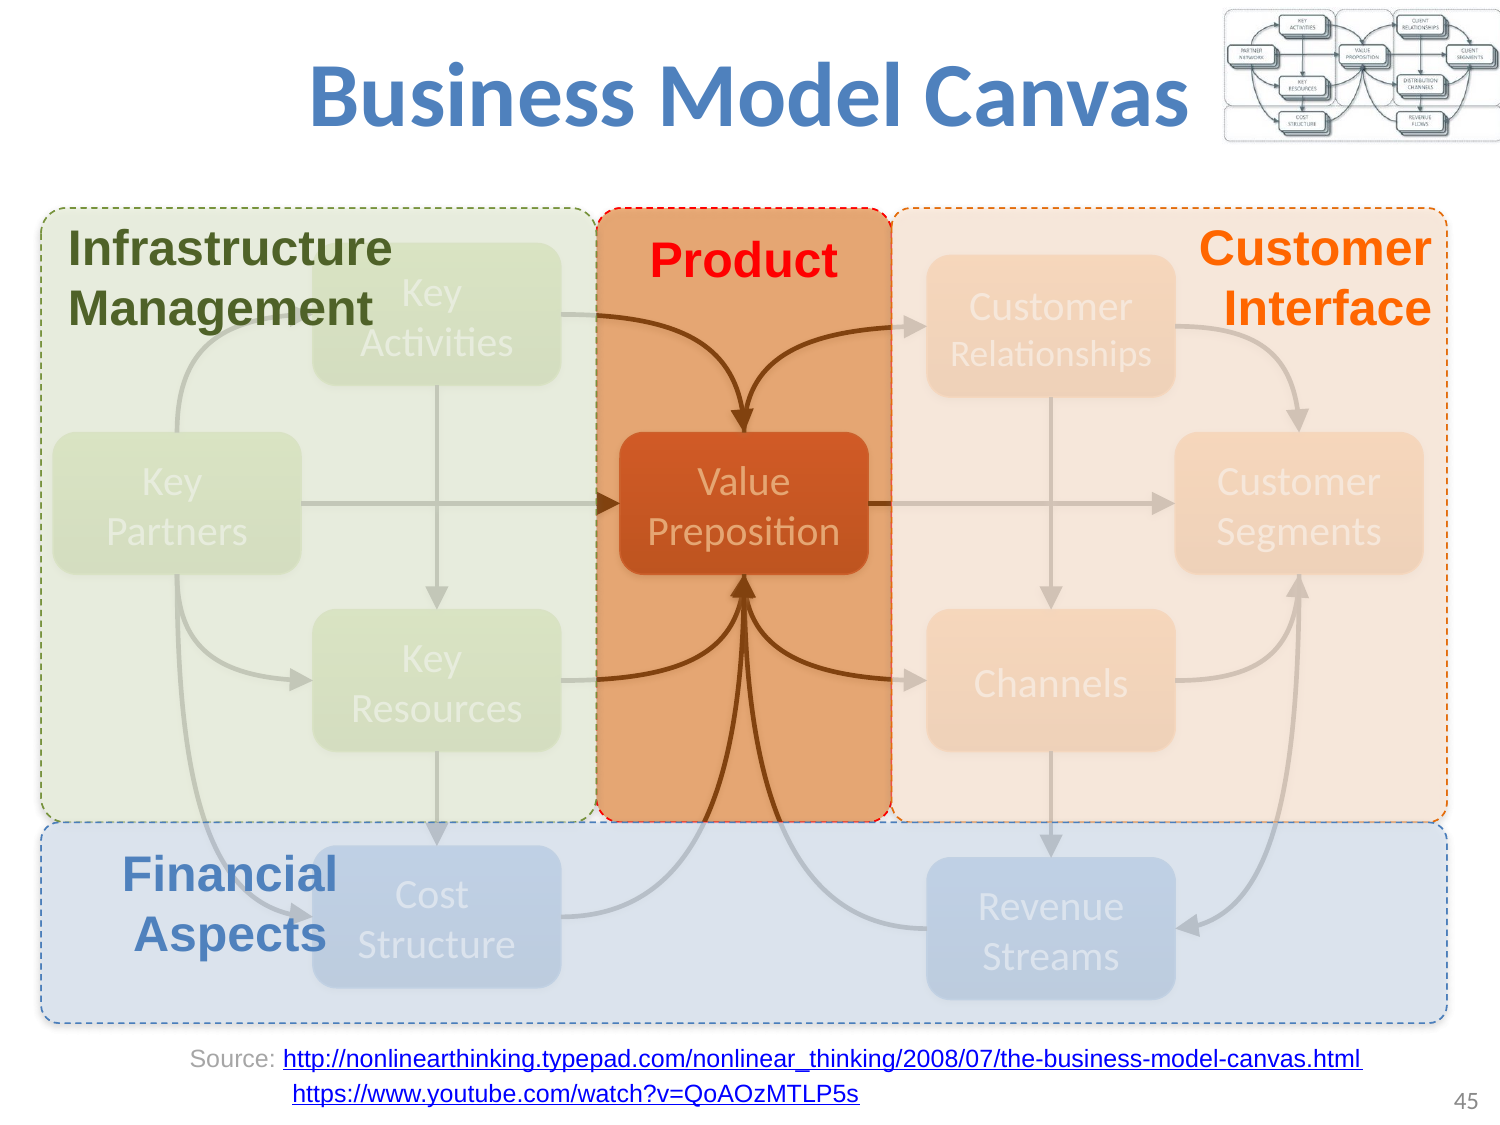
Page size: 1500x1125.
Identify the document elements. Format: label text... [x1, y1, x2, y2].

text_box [782, 287, 889, 472]
text_box [41, 208, 597, 822]
slide_number 45 [1144, 1069, 1495, 1125]
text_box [560, 573, 745, 918]
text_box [1174, 326, 1300, 433]
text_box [743, 573, 928, 929]
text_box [191, 559, 299, 696]
text_box Product [631, 219, 857, 295]
text_box [597, 207, 889, 572]
text_box Financial Aspects [53, 834, 408, 969]
text_box [891, 208, 1447, 822]
title Business Model Canvas [75, 7, 1425, 173]
picture [1222, 6, 1500, 145]
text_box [781, 535, 889, 720]
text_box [1174, 573, 1300, 681]
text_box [1059, 689, 1415, 814]
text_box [560, 314, 745, 433]
text_box Customer Interface [1151, 207, 1447, 343]
text_box [41, 822, 1447, 1024]
text_box Source: http://nonlinearthinking.typepad.com/nonlinear_thinking/2008/07/the-business-model-canvas.html [135, 1034, 1418, 1080]
text_box https://www.youtube.com/watch?v=QoAOzMTLP5s [277, 1070, 1329, 1115]
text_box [73, 677, 417, 814]
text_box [185, 305, 305, 442]
text_box Infrastructure Management [53, 207, 461, 343]
